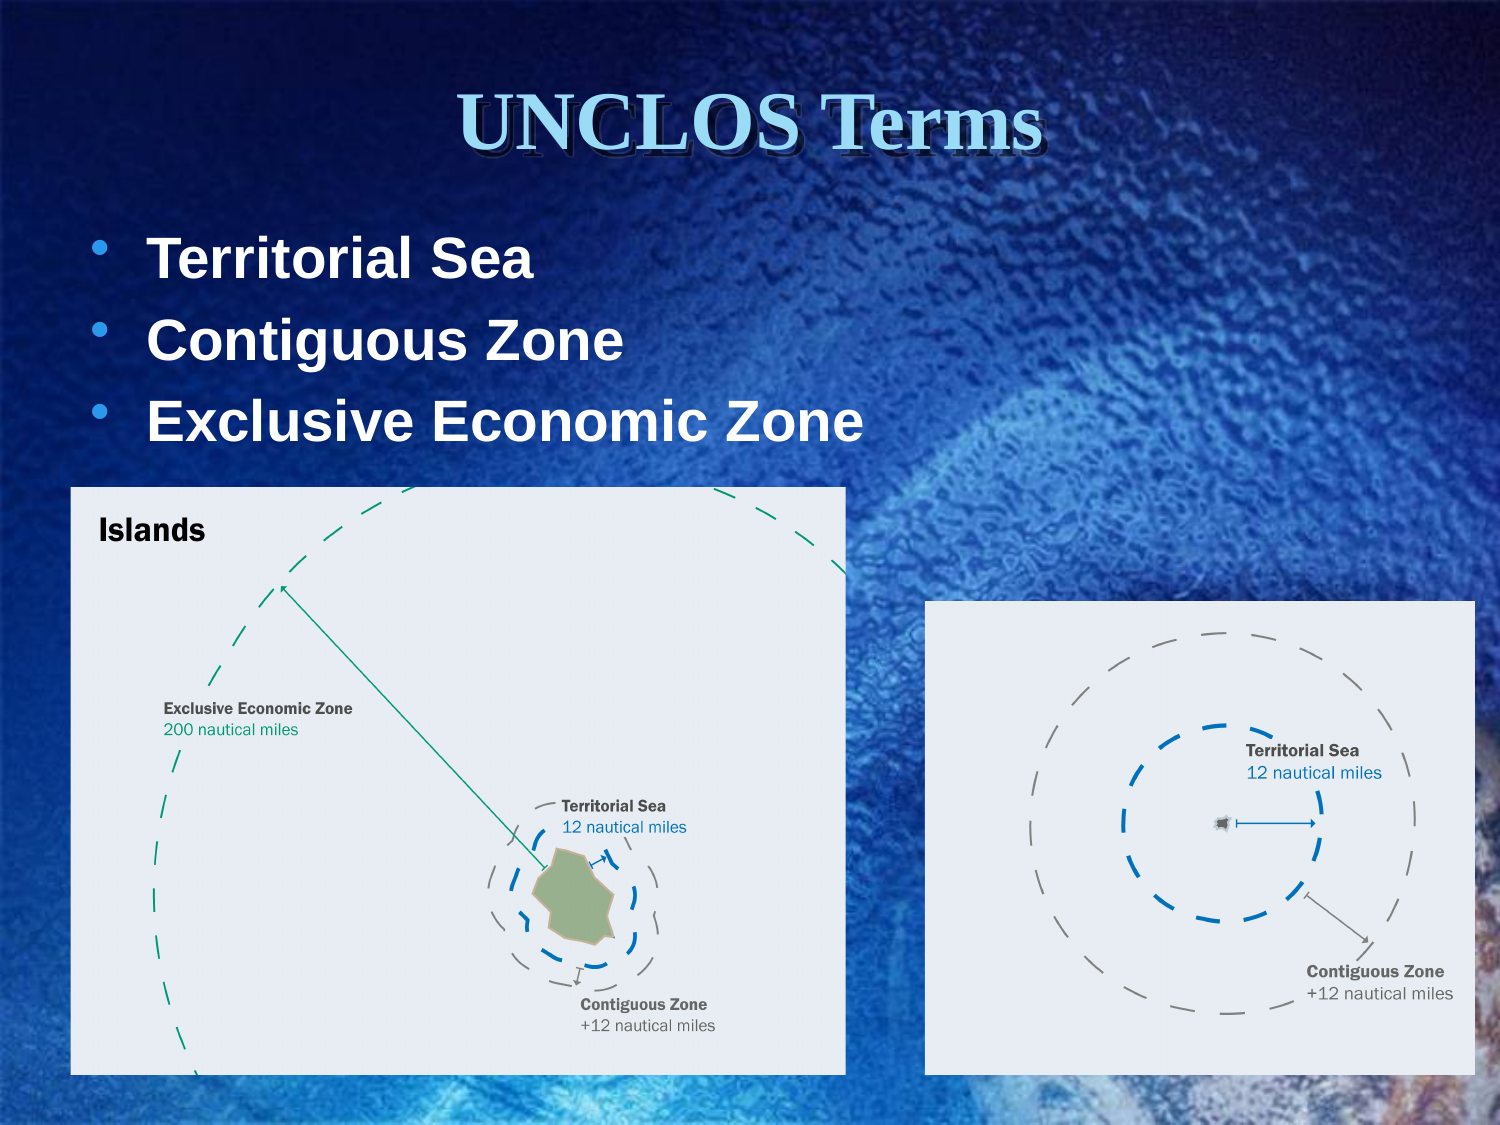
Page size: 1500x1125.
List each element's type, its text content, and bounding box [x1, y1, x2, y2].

title UNCLOS Terms [74, 44, 1426, 188]
picture [0, 0, 1500, 1125]
list Territorial Sea Contiguous Zone Exclusive Economic Zone [75, 212, 1425, 1005]
